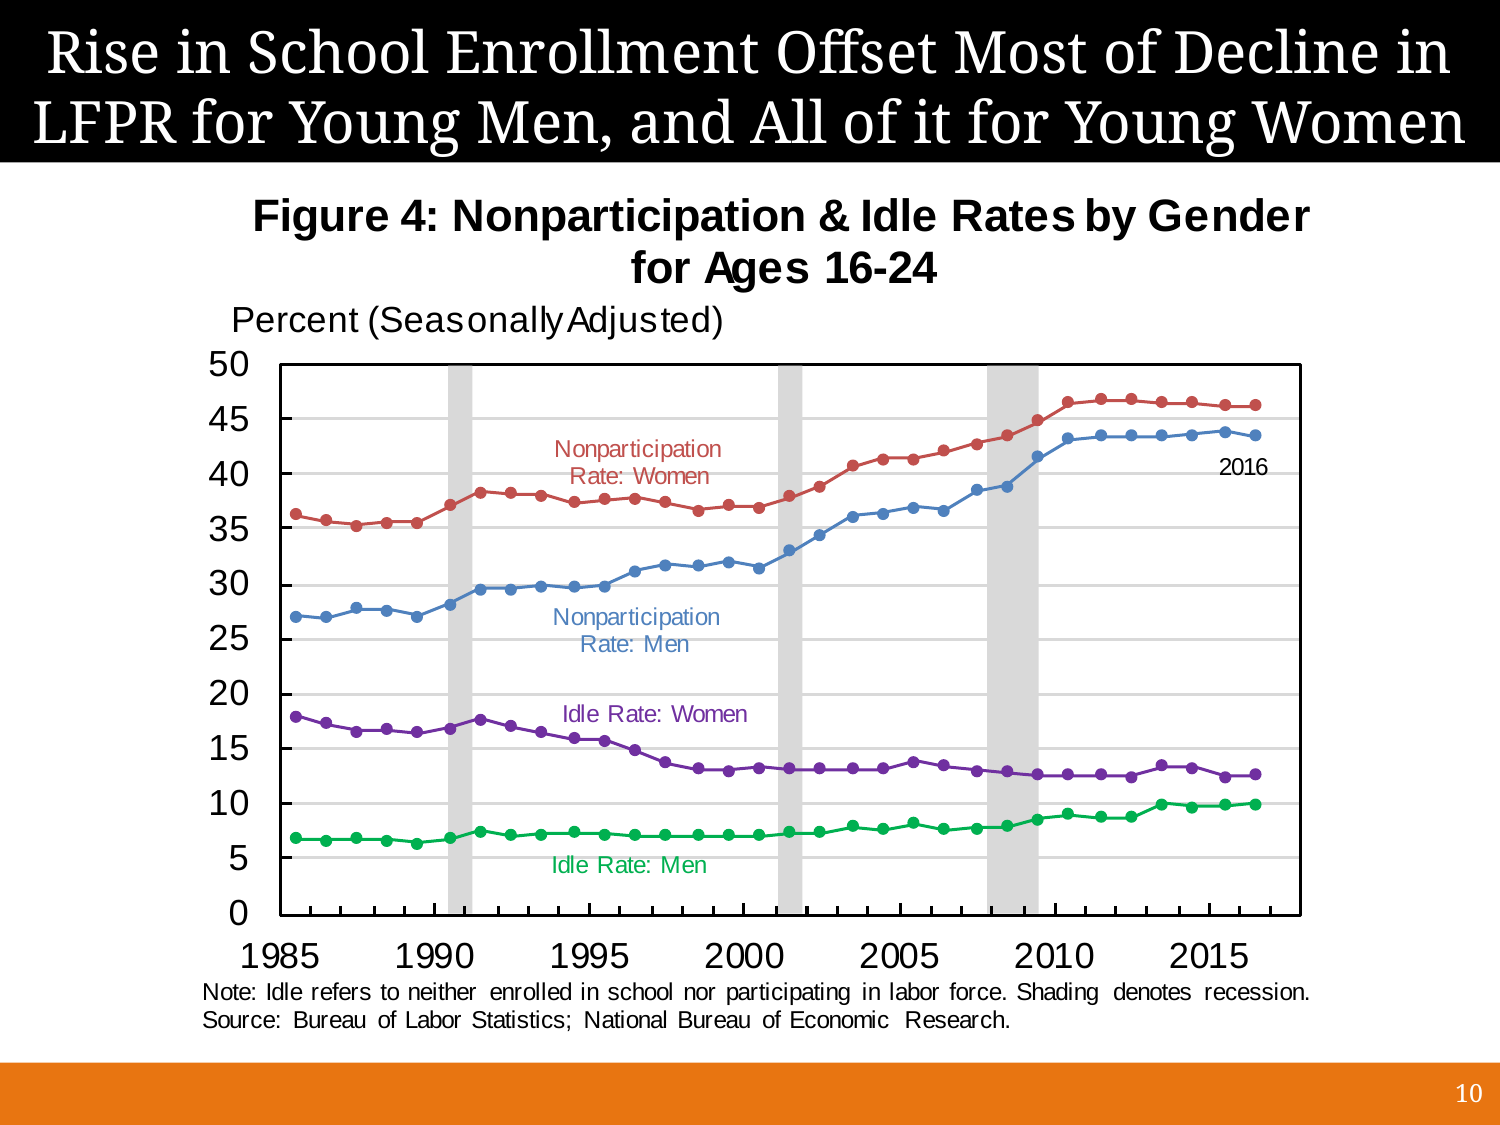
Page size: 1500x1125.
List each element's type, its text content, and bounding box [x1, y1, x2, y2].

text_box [199, 174, 1363, 1044]
title Rise in School Enrollment Offset Most of Decline in LFPR for Young Men, and All of it for Young Women [0, 0, 1500, 163]
slide_number 9 [1074, 1064, 1499, 1124]
